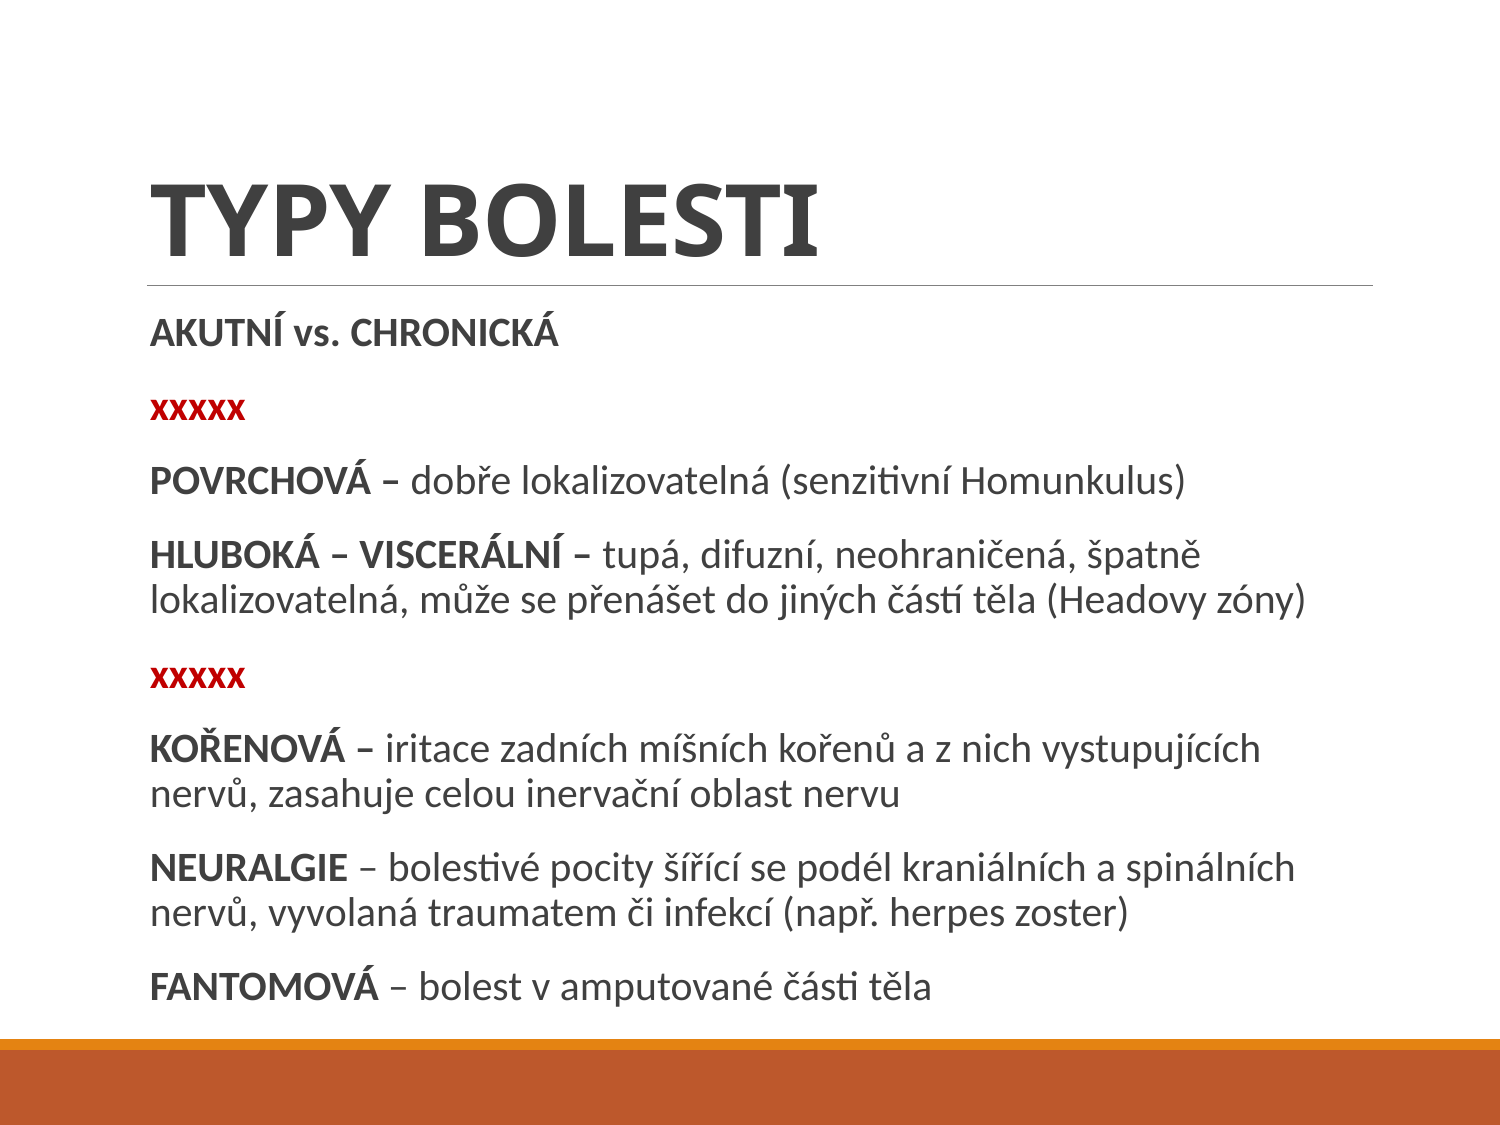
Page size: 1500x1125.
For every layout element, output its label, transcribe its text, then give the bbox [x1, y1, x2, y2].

title TYPY BOLESTI [134, 47, 1373, 285]
list AKUTNÍ vs. CHRONICKÁ xxxxx POVRCHOVÁ – dobře lokalizovatelná (senzitivní Homunkulus) HLUBOKÁ – VISCERÁLNÍ – tupá, difuzní, neohraničená, špatně lokalizovatelná, může se přenášet do jiných částí těla (Headovy zóny) xxxxx KOŘENOVÁ – iritace zadních míšních kořenů a z nich vystupujících nervů, zasahuje celou inervační oblast nervu NEURALGIE – bolestivé pocity šířící se podél kraniálních a spinálních nervů, vyvolaná traumatem či infekcí (např. herpes zoster) FANTOMOVÁ – bolest v amputované části těla [134, 302, 1373, 1035]
